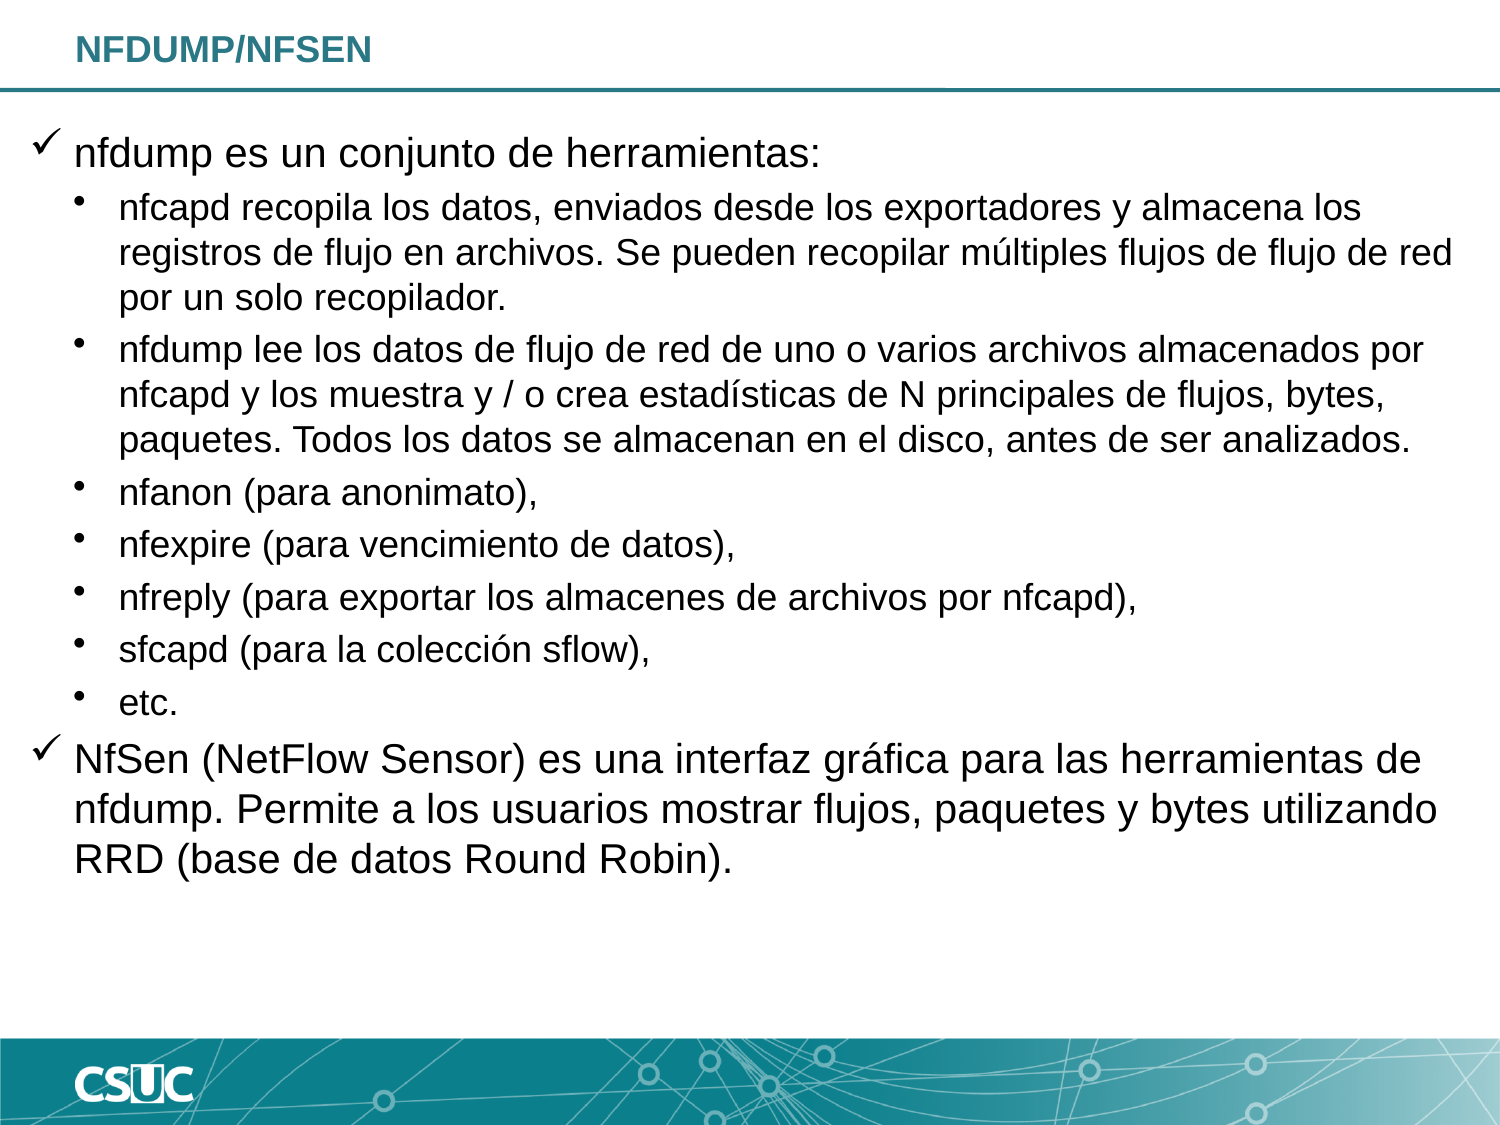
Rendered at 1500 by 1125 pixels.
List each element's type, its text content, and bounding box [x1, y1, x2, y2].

picture [0, 1038, 1500, 1125]
title NFDUMP/NFSEN [75, 14, 1425, 80]
list nfdump es un conjunto de herramientas: nfcapd recopila los datos, enviados desde los exportadores y almacena los registros de flujo en archivos. Se pueden recopilar múltiples flujos de flujo de red por un solo recopilador. nfdump lee los datos de flujo de red de uno o varios archivos almacenados por nfcapd y los muestra y / o crea estadísticas de N principales de flujos, bytes, paquetes. Todos los datos se almacenan en el disco, antes de ser analizados. nfanon (para anonimato), nfexpire (para vencimiento de datos), nfreply (para exportar los almacenes de archivos por nfcapd), sfcapd (para la colección sflow), etc. NfSen (NetFlow Sensor) es una interfaz gráfica para las herramientas de nfdump. Permite a los usuarios mostrar flujos, paquetes y bytes utilizando RRD (base de datos Round Robin). [29, 125, 1471, 1036]
